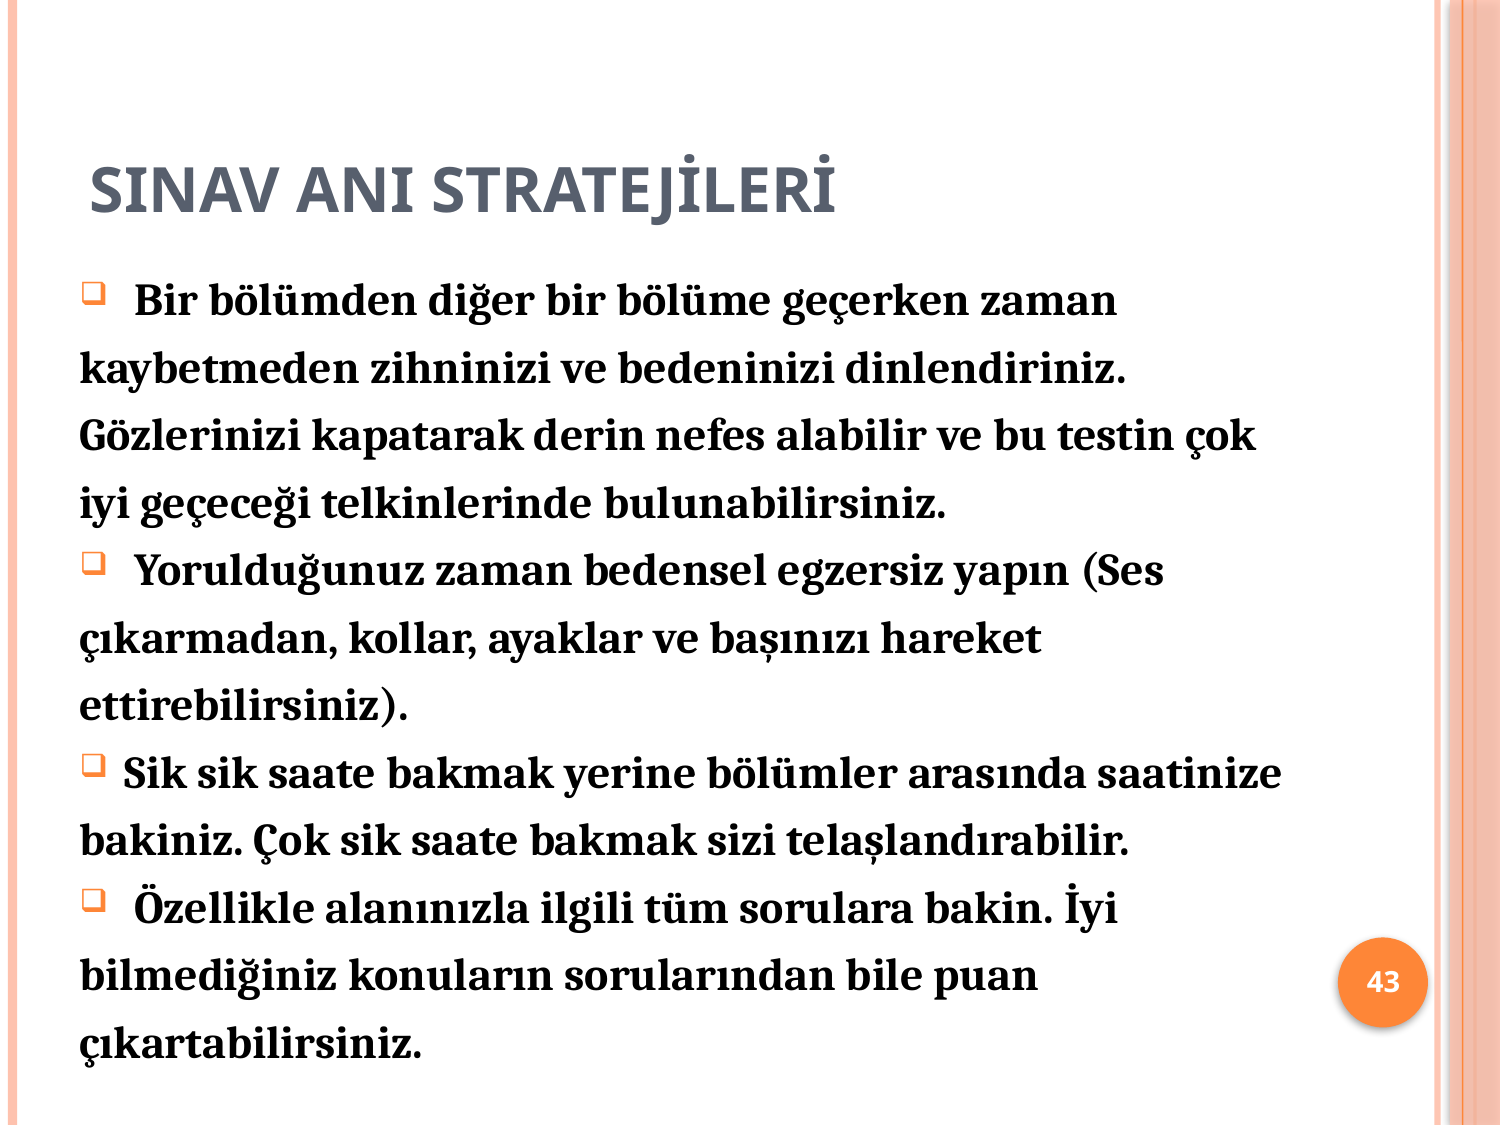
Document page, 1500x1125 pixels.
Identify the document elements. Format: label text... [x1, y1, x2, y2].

slide_number 43 [1333, 940, 1434, 1027]
list Bir bölümden diğer bir bölüme geçerken zaman kaybetmeden zihninizi ve bedeninizi dinlendiriniz. Gözlerinizi kapatarak derin nefes alabilir ve bu testin çok iyi geçeceği telkinlerinde bulunabilirsiniz. Yorulduğunuz zaman bedensel egzersiz yapın (Ses çıkarmadan, kollar, ayaklar ve başınızı hareket ettirebilirsiniz). Sik sik saate bakmak yerine bölümler arasında saatinize bakiniz. Çok sik saate bakmak sizi telaşlandırabilir. Özellikle alanınızla ilgili tüm sorulara bakin. İyi bilmediğiniz konuların sorularından bile puan çıkartabilirsiniz. [64, 262, 1438, 1000]
title SINAV ANI STRATEJİLERİ [75, 45, 1300, 233]
